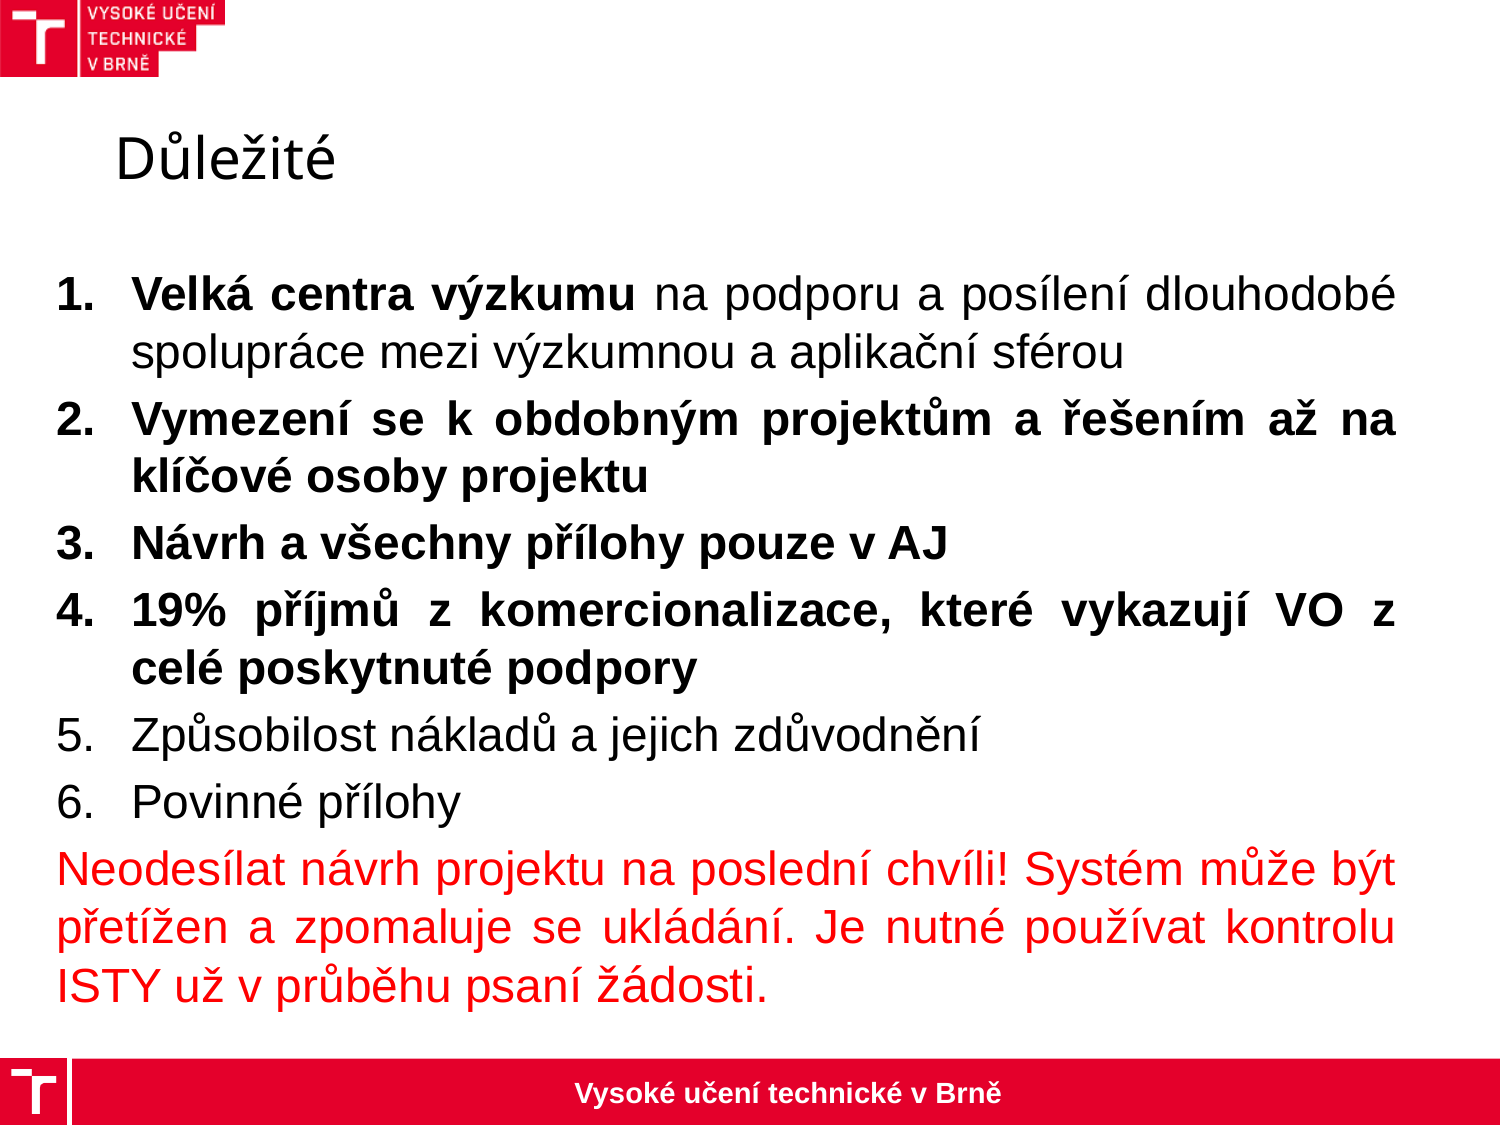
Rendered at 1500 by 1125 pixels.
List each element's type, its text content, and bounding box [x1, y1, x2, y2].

text_box Důležité [100, 113, 1306, 199]
list Velká centra výzkumu na podporu a posílení dlouhodobé spolupráce mezi výzkumnou a aplikační sférou Vymezení se k obdobným projektům a řešením až na klíčové osoby projektu Návrh a všechny přílohy pouze v AJ 19% příjmů z komercionalizace, které vykazují VO z celé poskytnuté podpory Způsobilost nákladů a jejich zdůvodnění Povinné přílohy Neodesílat návrh projektu na poslední chvíli! Systém může být přetížen a zpomaluje se ukládání. Je nutné používat kontrolu ISTY už v průběhu psaní žádosti. [41, 255, 1414, 1071]
picture [0, 0, 1500, 1125]
